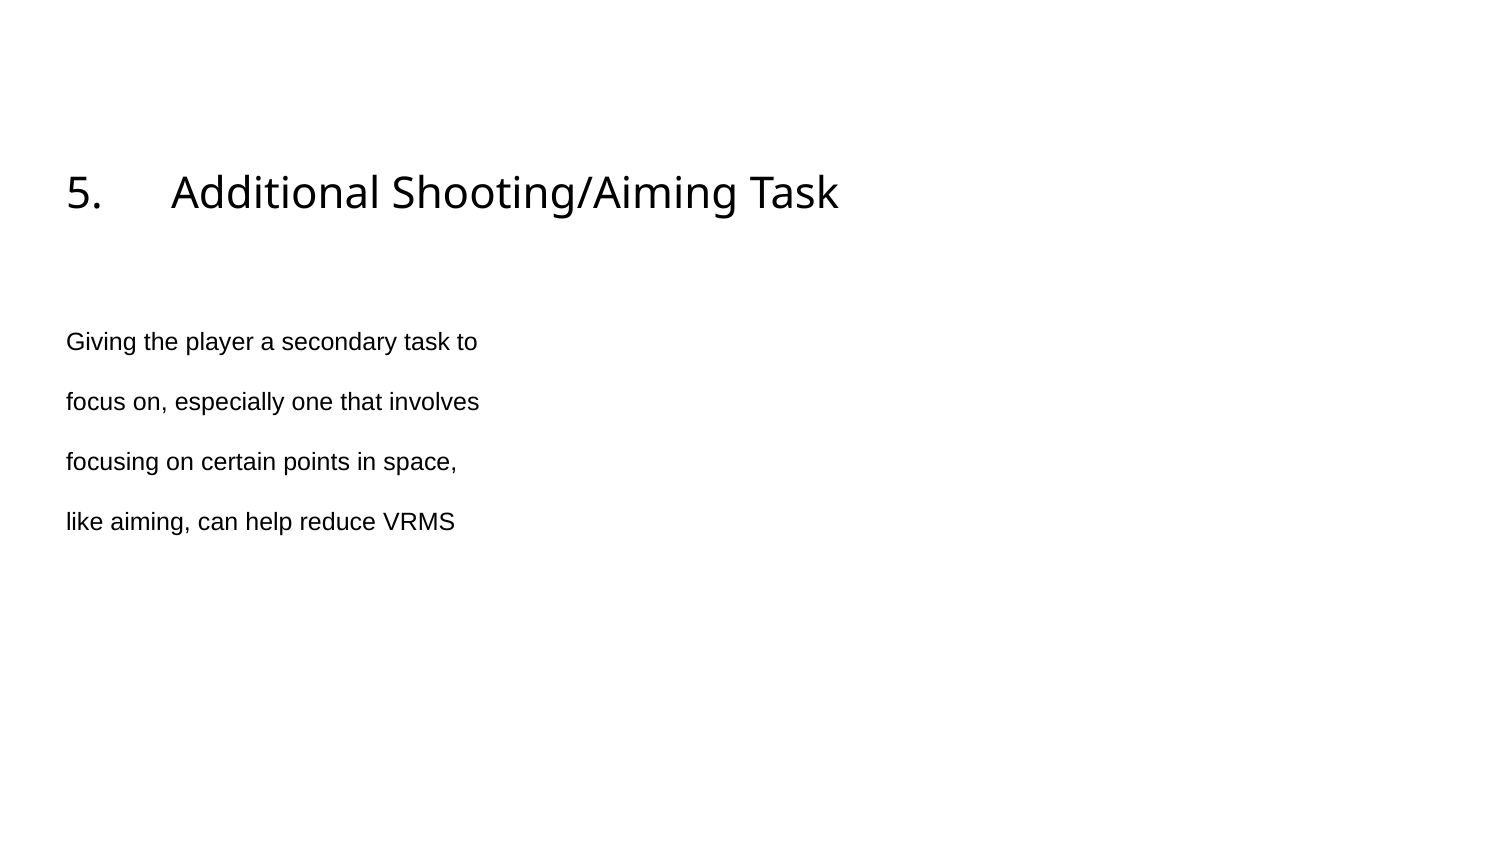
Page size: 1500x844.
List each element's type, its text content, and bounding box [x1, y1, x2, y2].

list Giving the player a secondary task to focus on, especially one that involves focusing on certain points in space, like aiming, can help reduce VRMS [51, 280, 512, 738]
title 5. Additional Shooting/Aiming Task [51, 108, 865, 233]
